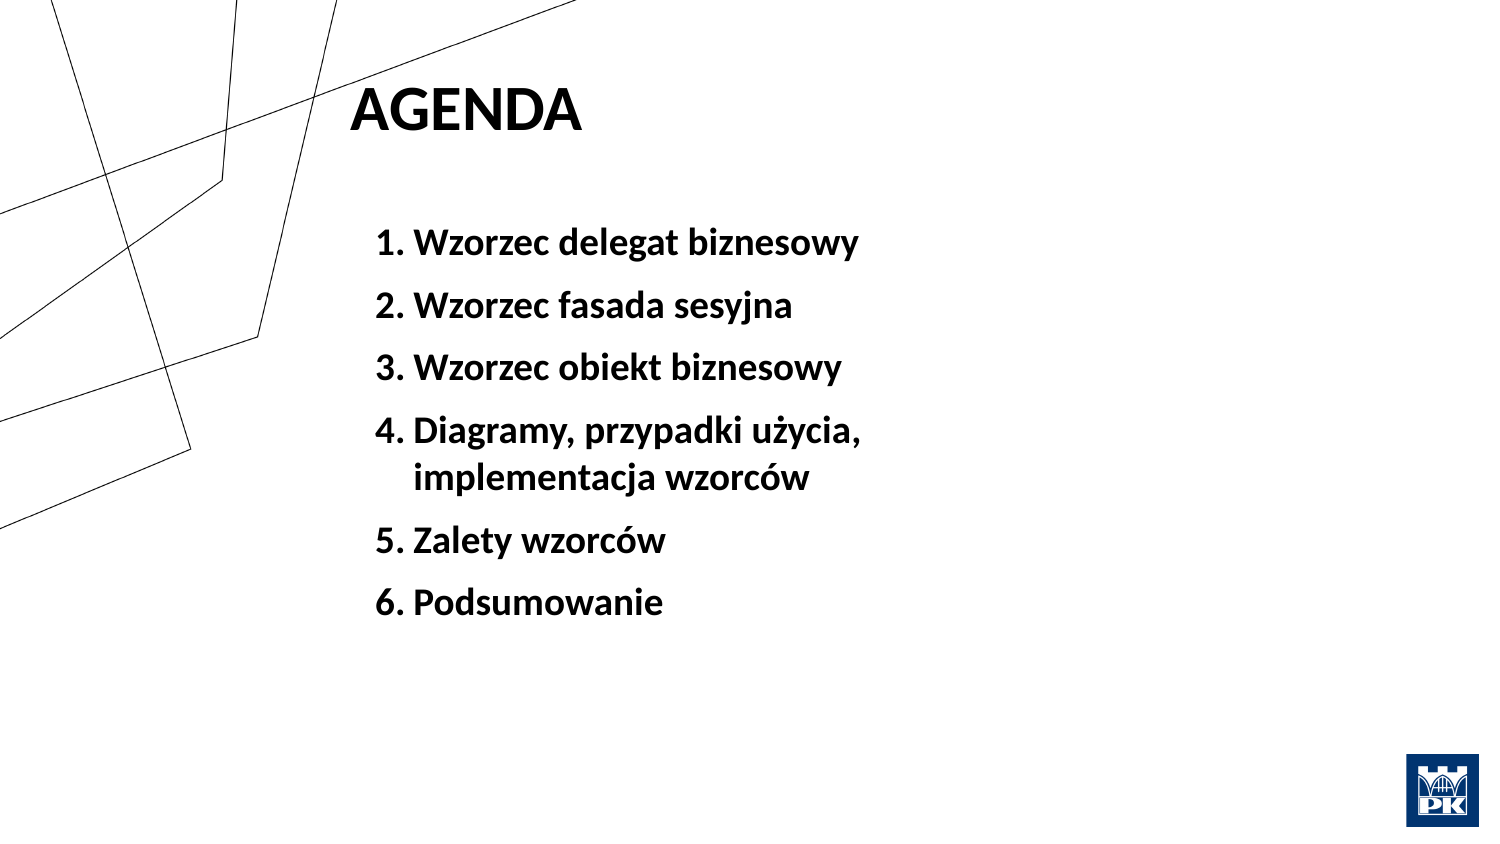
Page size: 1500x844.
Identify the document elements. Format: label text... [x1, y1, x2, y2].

list Wzorzec delegat biznesowy Wzorzec fasada sesyjna Wzorzec obiekt biznesowy Diagramy, przypadki użycia, implementacja wzorców Zalety wzorców Podsumowanie [325, 210, 995, 632]
picture [0, 0, 602, 540]
picture [1406, 754, 1479, 827]
title AGENDA [339, 64, 981, 210]
